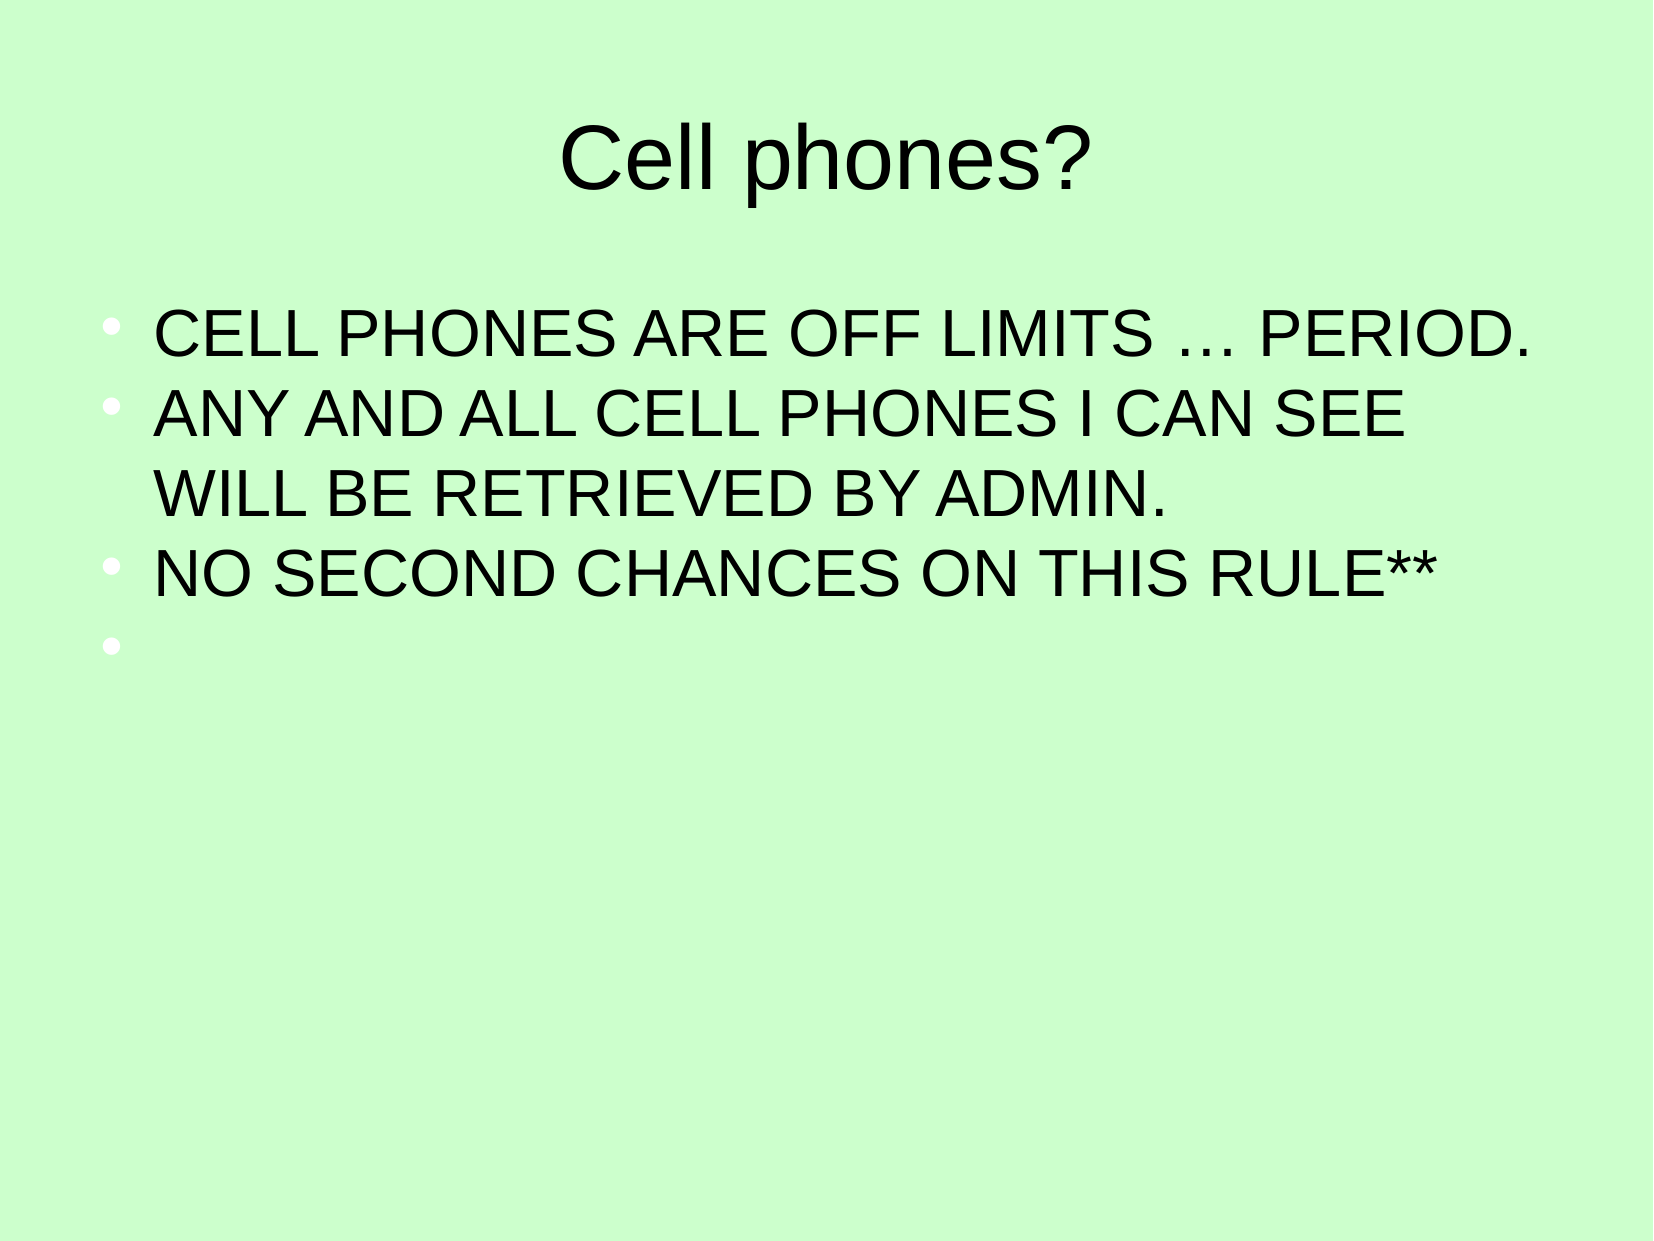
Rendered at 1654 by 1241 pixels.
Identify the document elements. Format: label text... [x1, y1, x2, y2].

text_box CELL PHONES ARE OFF LIMITS … PERIOD. ANY AND ALL CELL PHONES I CAN SEE WILL BE RETRIEVED BY ADMIN. NO SECOND CHANCES ON THIS RULE** [82, 290, 1571, 1010]
text_box Cell phones? [82, 49, 1571, 257]
